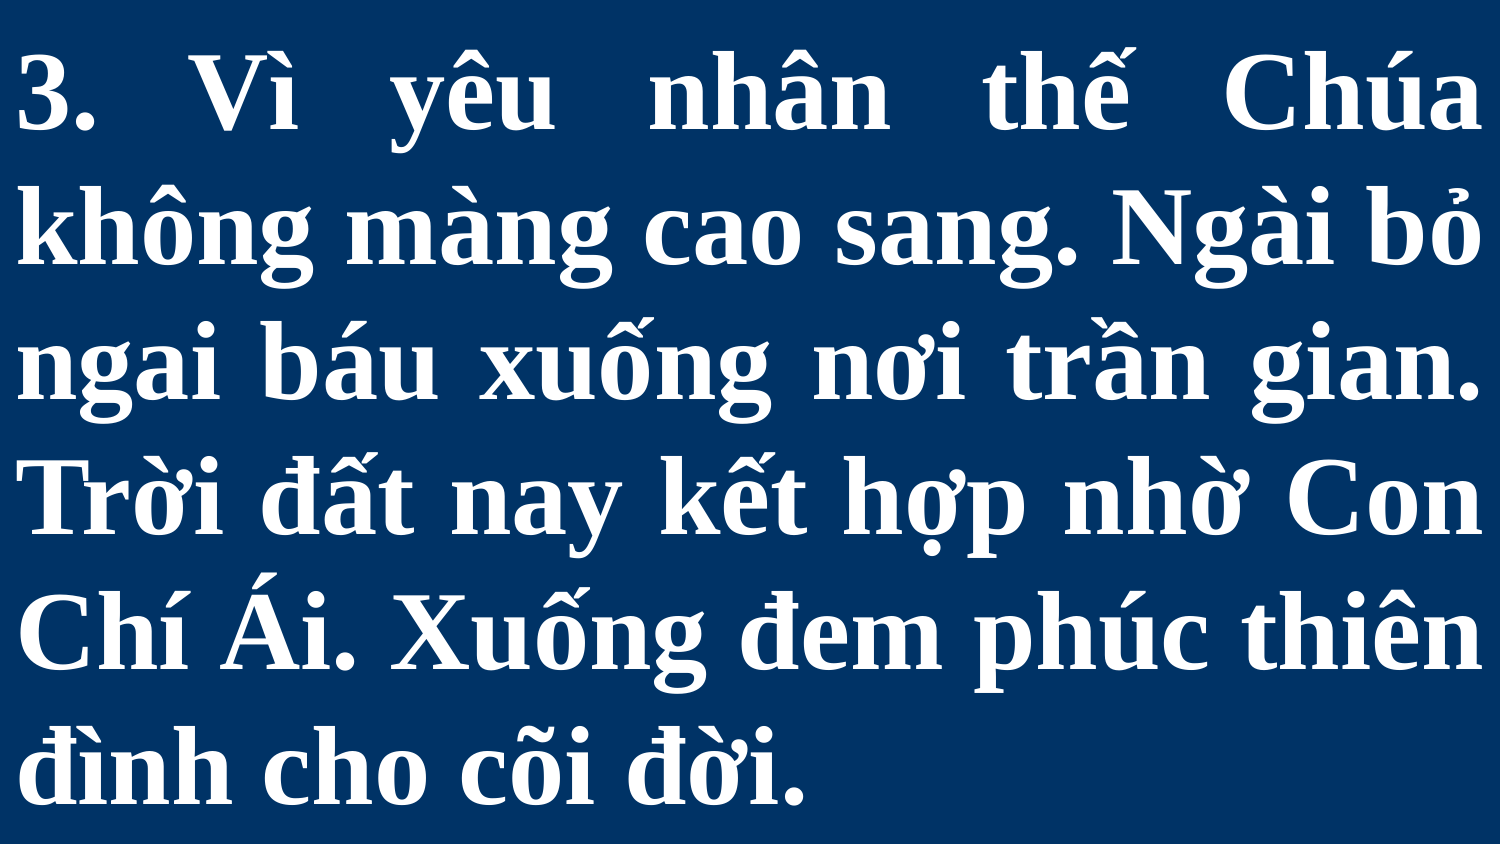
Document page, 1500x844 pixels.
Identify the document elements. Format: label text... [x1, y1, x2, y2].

title 3. Vì yêu nhân thế Chúa không màng cao sang. Ngài bỏ ngai báu xuống nơi trần gian. Trời đất nay kết hợp nhờ Con Chí Ái. Xuống đem phúc thiên đình cho cõi đời. [0, 0, 1500, 844]
